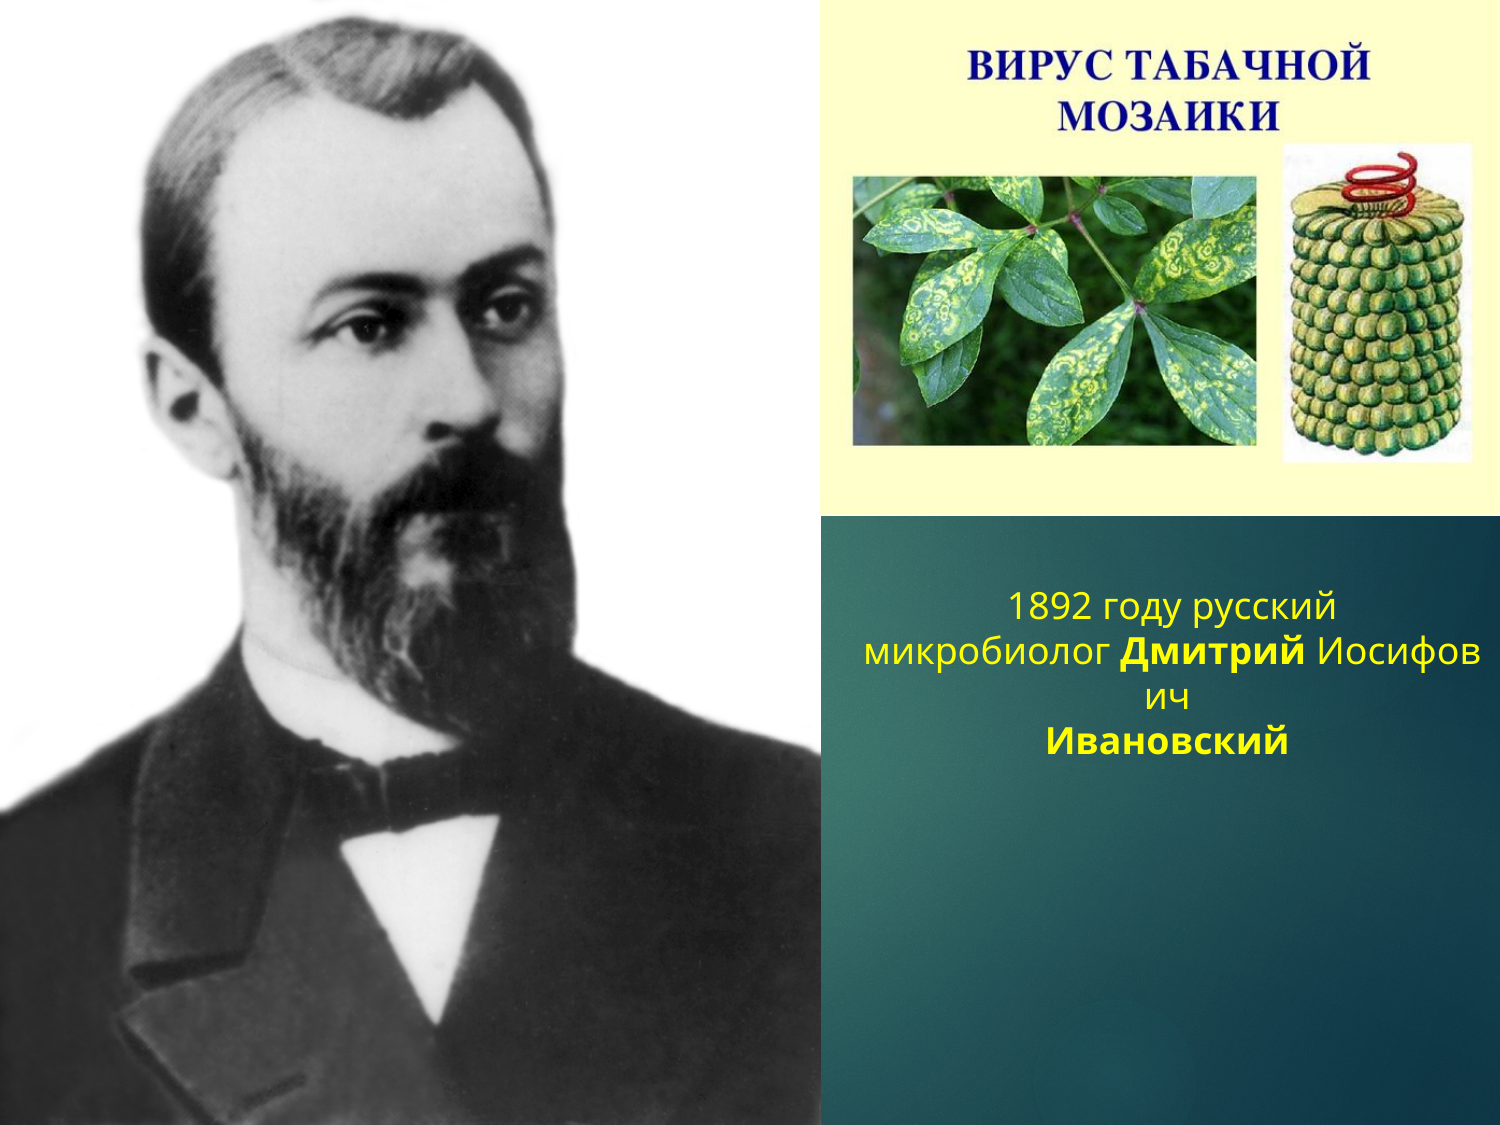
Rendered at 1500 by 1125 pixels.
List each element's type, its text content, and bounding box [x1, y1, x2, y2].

picture [0, 0, 1500, 1125]
text_box 1892 году русский микробиолог Дмитрий Иосифович Ивановский [844, 574, 1500, 769]
